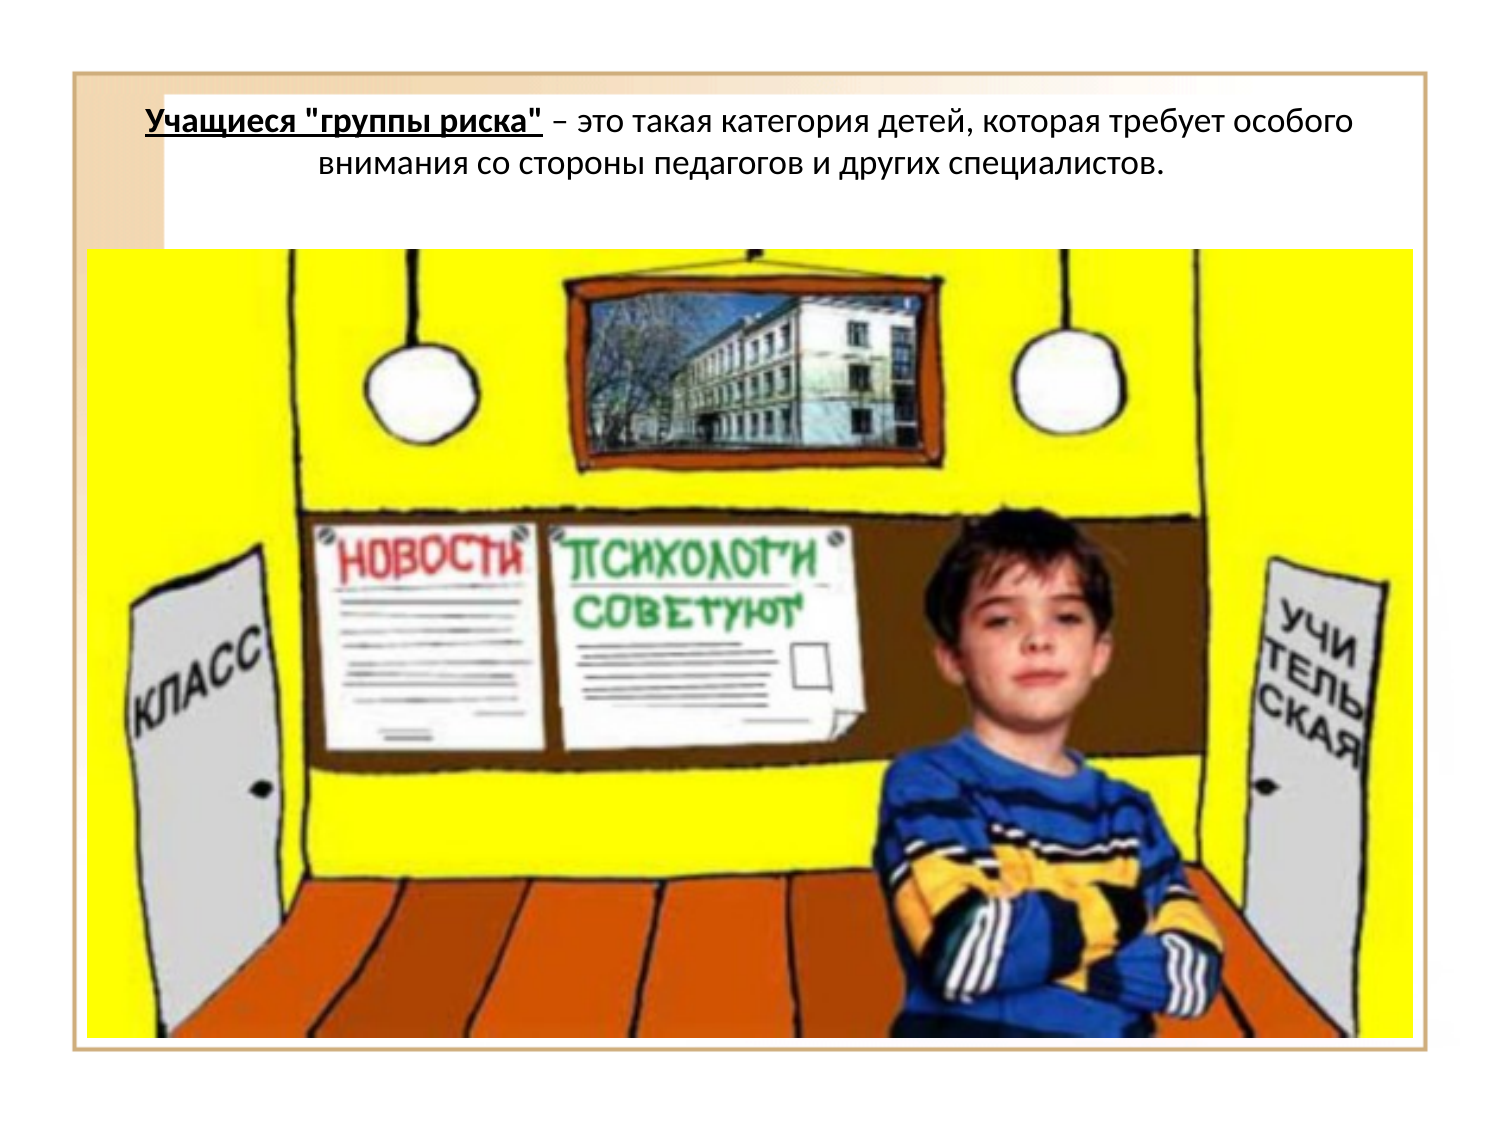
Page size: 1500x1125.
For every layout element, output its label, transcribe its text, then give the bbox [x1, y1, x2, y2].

title Учащиеся "группы риска" – это такая категория детей, которая требует особого внимания со стороны педагогов и других специалистов. [74, 45, 1426, 233]
picture [0, 0, 1500, 1125]
